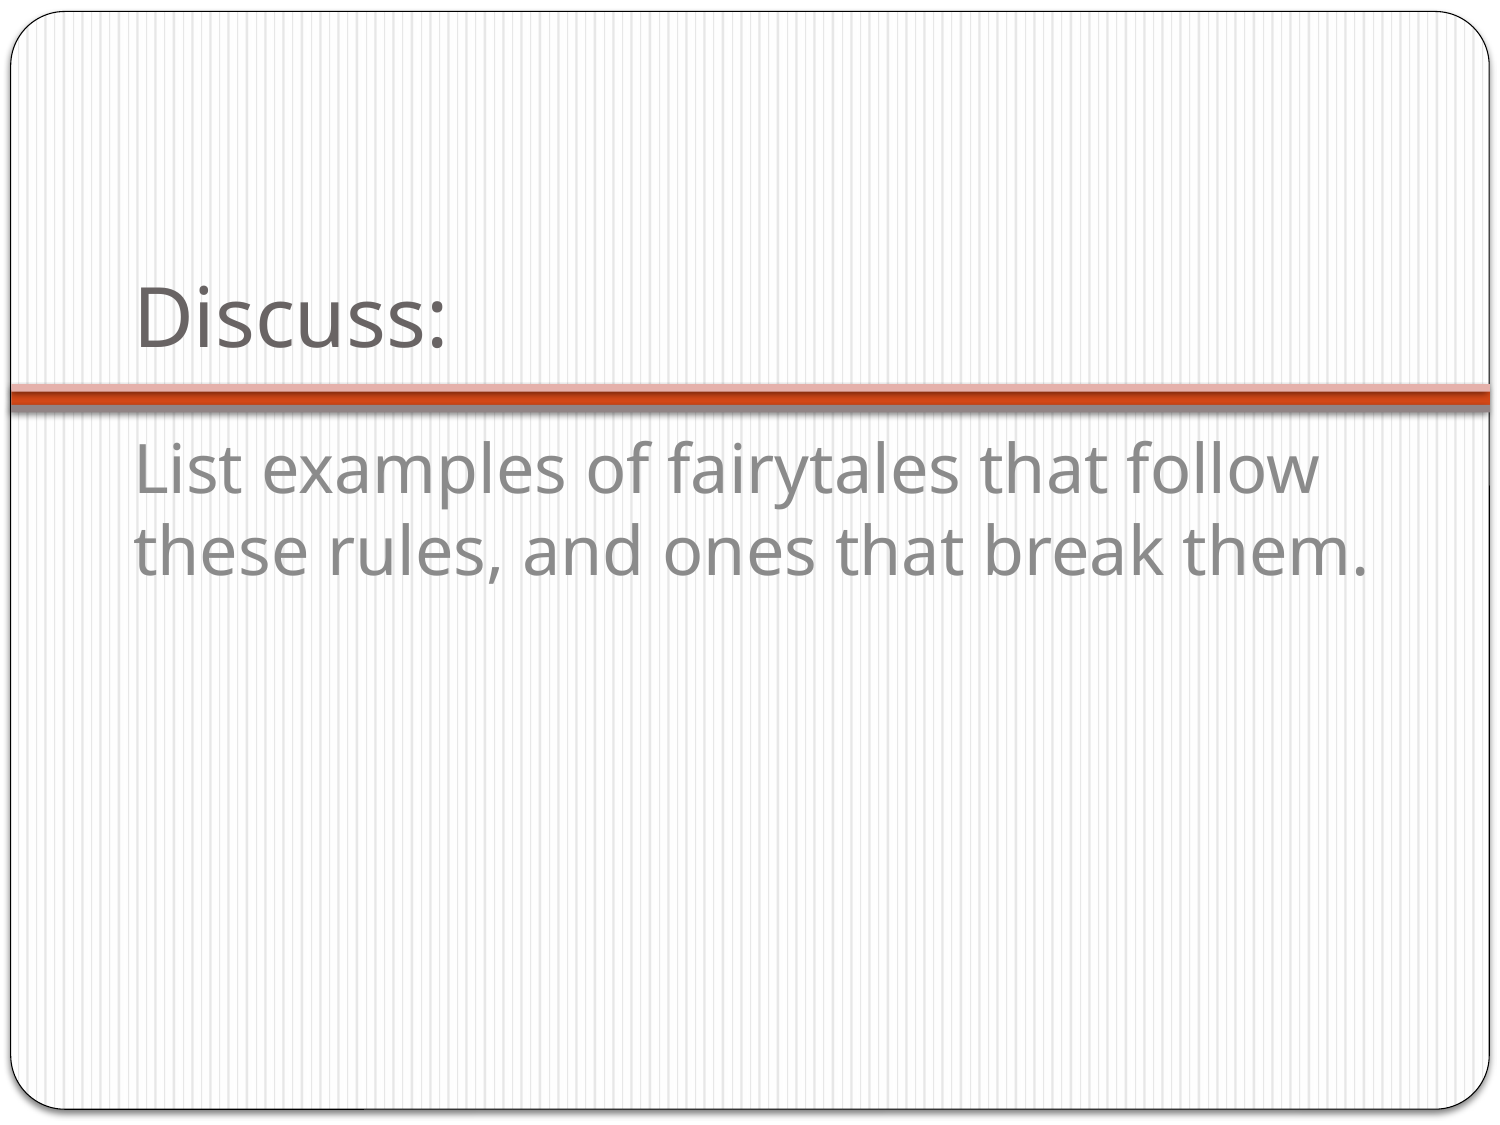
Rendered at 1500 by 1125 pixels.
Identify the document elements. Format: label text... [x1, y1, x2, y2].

list List examples of fairytales that follow these rules, and ones that break them. [118, 417, 1394, 638]
title Discuss: [118, 156, 1394, 380]
